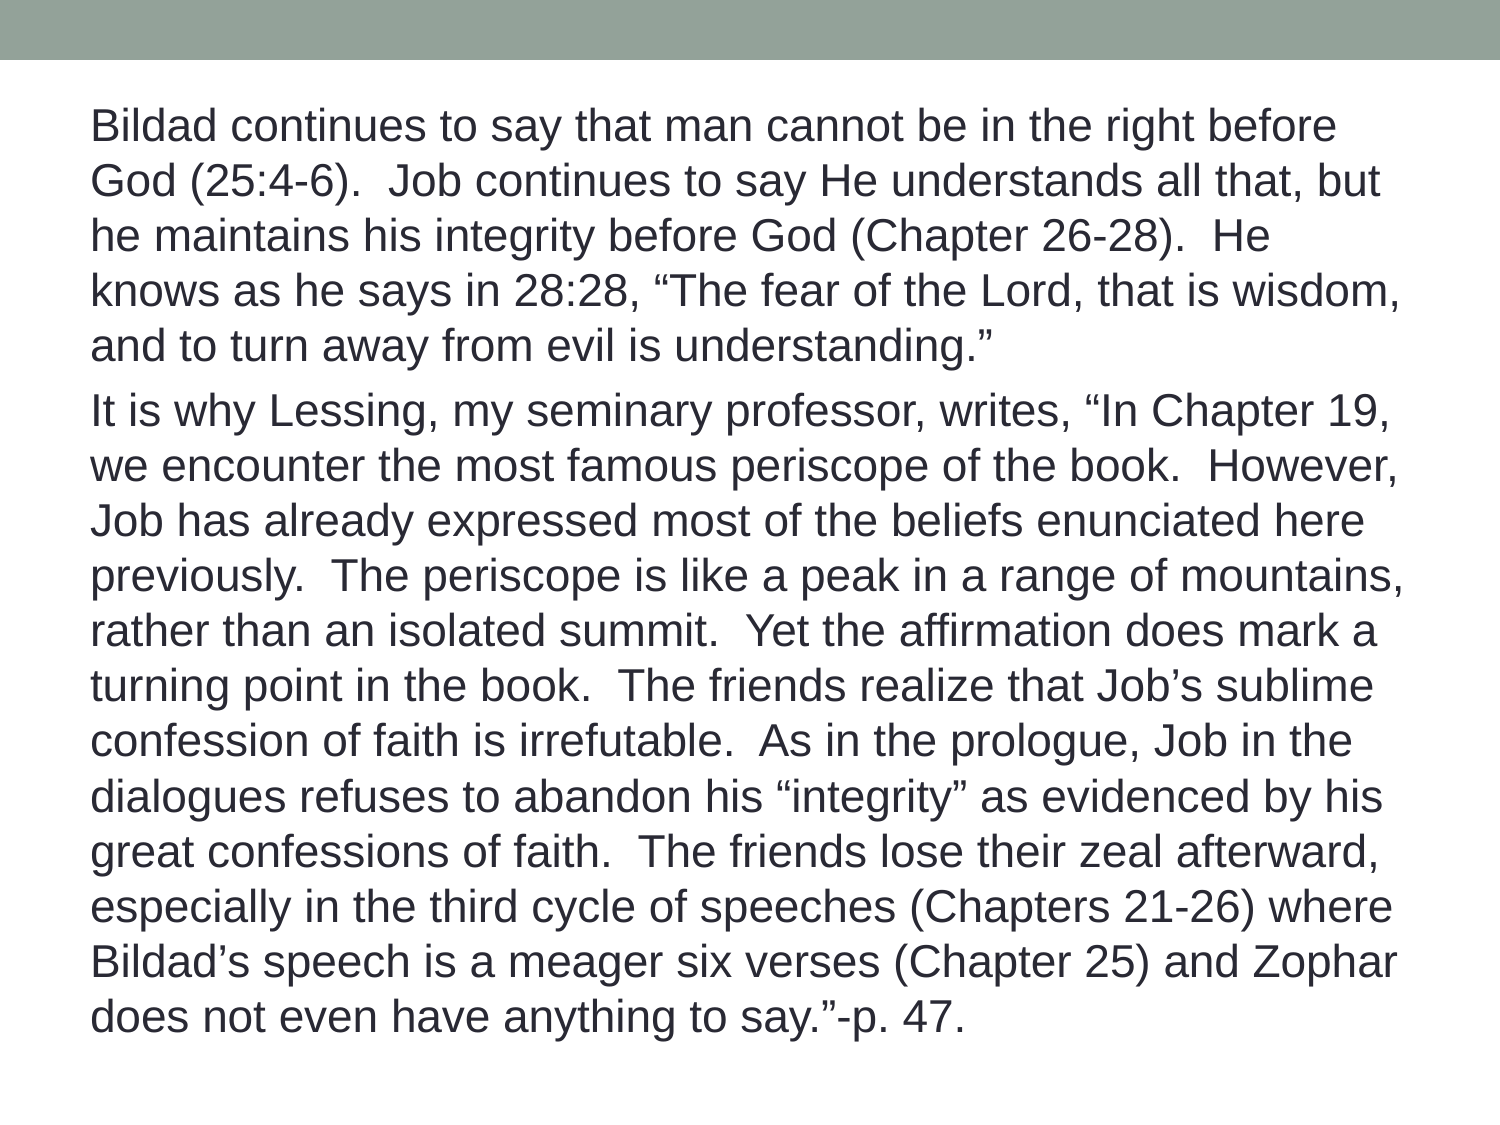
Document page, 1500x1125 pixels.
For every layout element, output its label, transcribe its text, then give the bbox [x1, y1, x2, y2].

list Bildad continues to say that man cannot be in the right before God (25:4-6). Job continues to say He understands all that, but he maintains his integrity before God (Chapter 26-28). He knows as he says in 28:28, “The fear of the Lord, that is wisdom, and to turn away from evil is understanding.” It is why Lessing, my seminary professor, writes, “In Chapter 19, we encounter the most famous periscope of the book. However, Job has already expressed most of the beliefs enunciated here previously. The periscope is like a peak in a range of mountains, rather than an isolated summit. Yet the affirmation does mark a turning point in the book. The friends realize that Job’s sublime confession of faith is irrefutable. As in the prologue, Job in the dialogues refuses to abandon his “integrity” as evidenced by his great confessions of faith. The friends lose their zeal afterward, especially in the third cycle of speeches (Chapters 21-26) where Bildad’s speech is a meager six verses (Chapter 25) and Zophar does not even have anything to say.”-p. 47. [75, 87, 1425, 1063]
